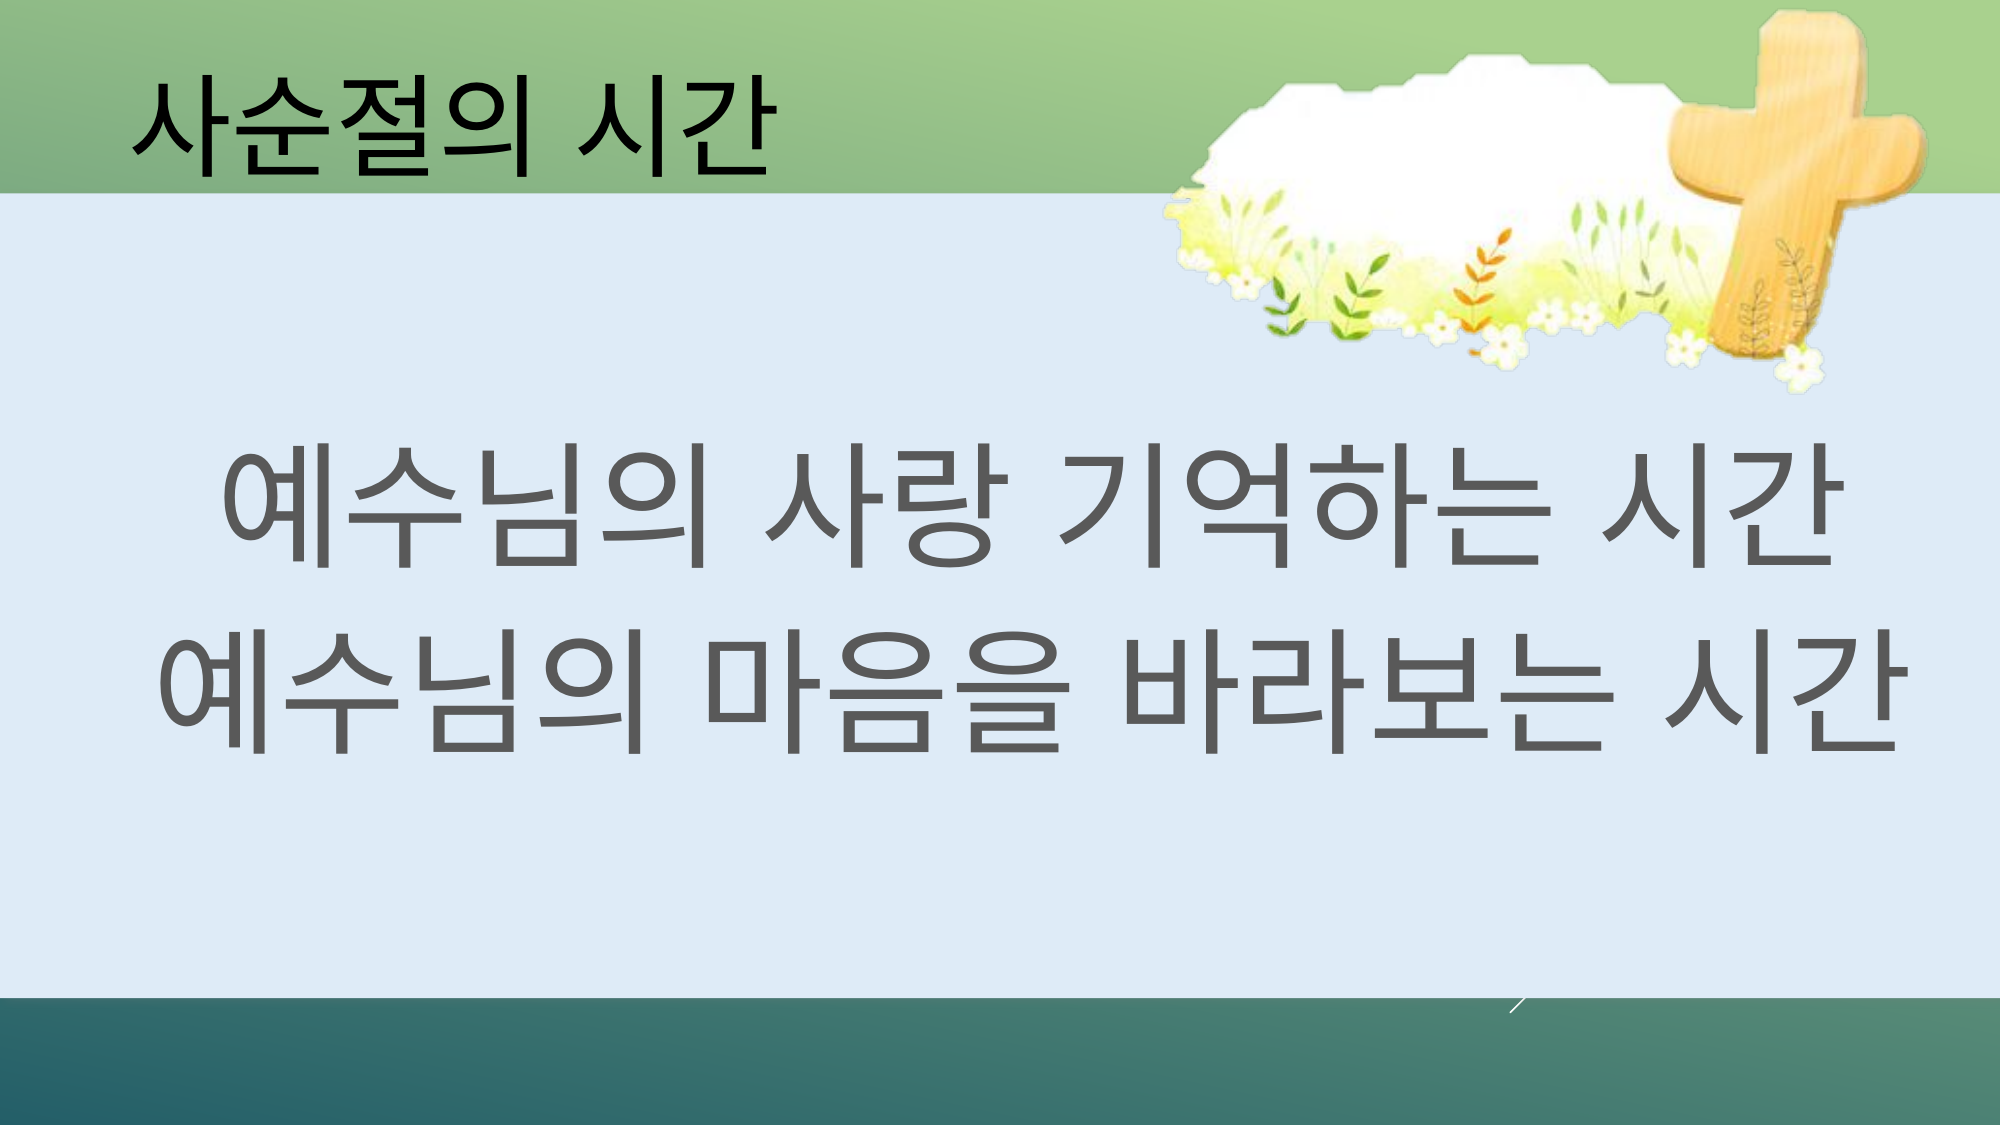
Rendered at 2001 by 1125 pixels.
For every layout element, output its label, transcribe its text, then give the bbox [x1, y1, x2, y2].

text_box 사순절의 시간 [113, 48, 1080, 240]
text_box 예수님의 사랑 기억하는 시간 예수님의 마음을 바라보는 시간 [0, 193, 2000, 999]
picture [1080, 0, 1964, 422]
